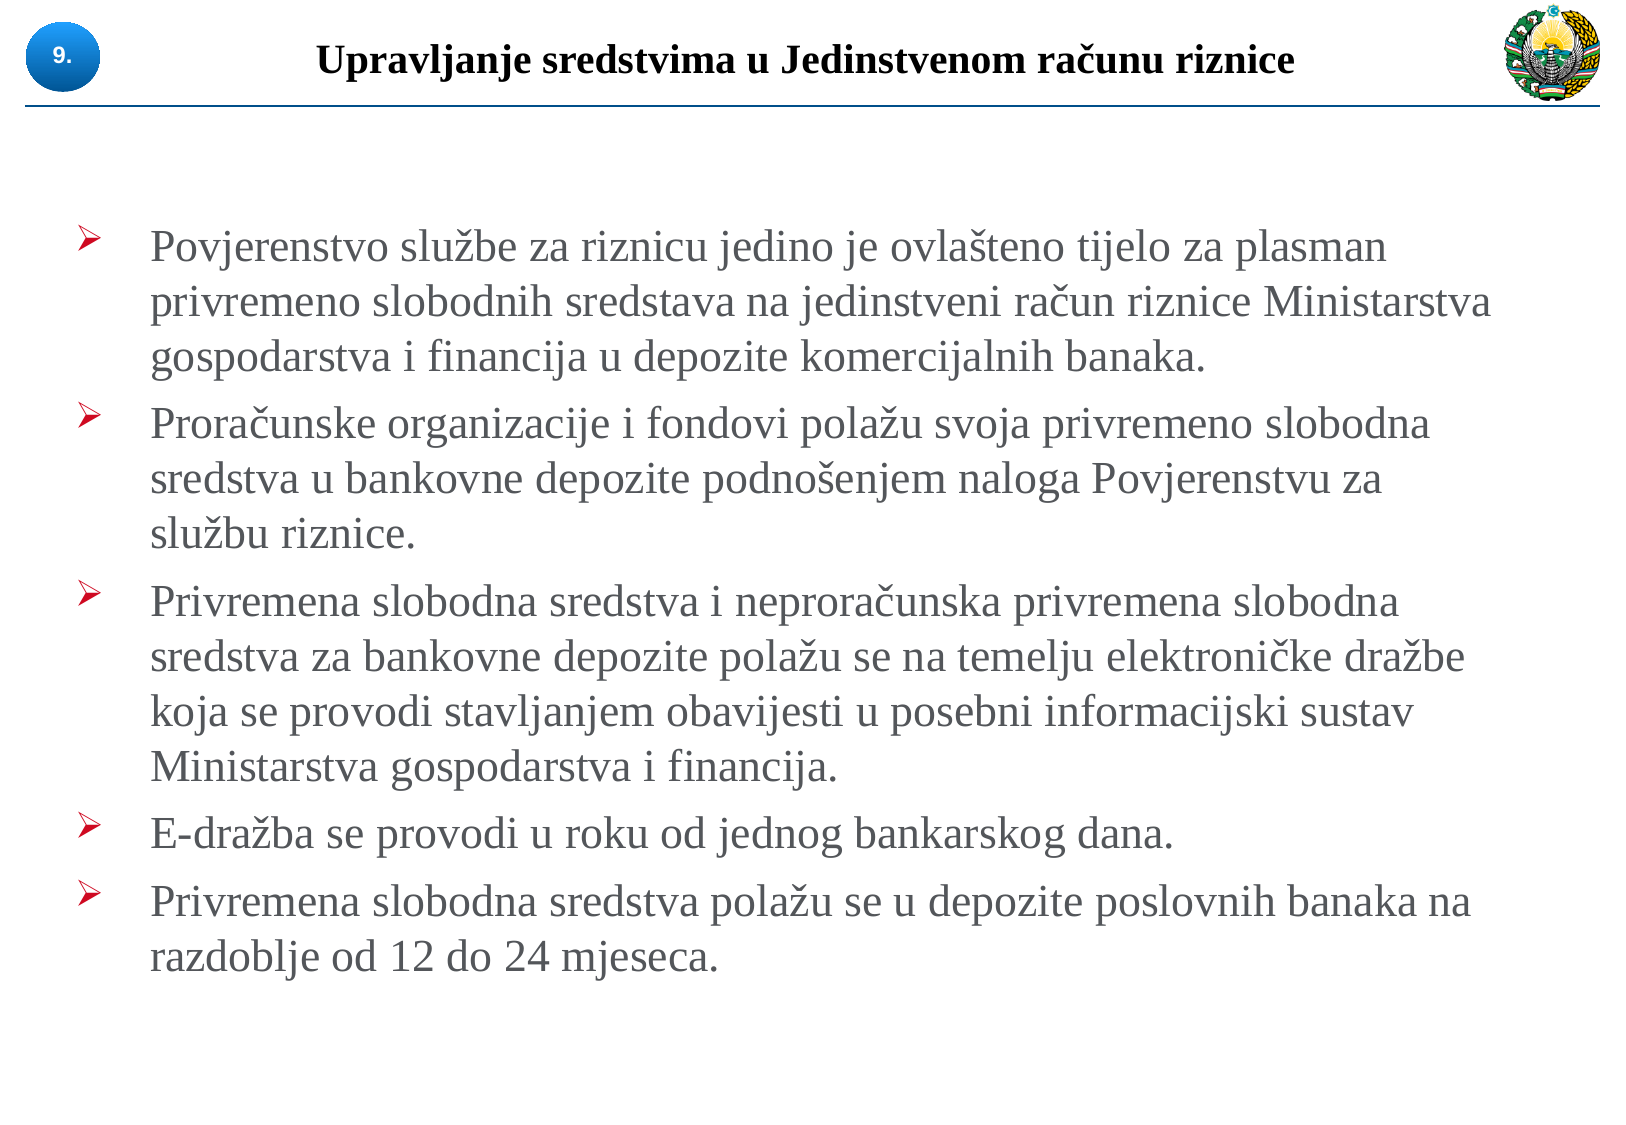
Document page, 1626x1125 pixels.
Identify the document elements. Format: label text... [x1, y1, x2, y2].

picture [1504, 3, 1600, 101]
text_box [37, 22, 89, 32]
text_box 9. [28, 32, 97, 76]
text_box [32, 76, 94, 92]
text_box Povjerenstvo službe za riznicu jedino je ovlašteno tijelo za plasman privremeno slobodnih sredstava na jedinstveni račun riznice Ministarstva gospodarstva i financija u depozite komercijalnih banaka. Proračunske organizacije i fondovi polažu svoja privremeno slobodna sredstva u bankovne depozite podnošenjem naloga Povjerenstvu za službu riznice. Privremena slobodna sredstva i neproračunska privremena slobodna sredstva za bankovne depozite polažu se na temelju elektroničke dražbe koja se provodi stavljanjem obavijesti u posebni informacijski sustav Ministarstva gospodarstva i financija. E-dražba se provodi u roku od jednog bankarskog dana. Privremena slobodna sredstva polažu se u depozite poslovnih banaka na razdoblje od 12 do 24 mjeseca. [75, 215, 1505, 1016]
title Upravljanje sredstvima u Jedinstvenom računu riznice [122, 32, 1489, 83]
